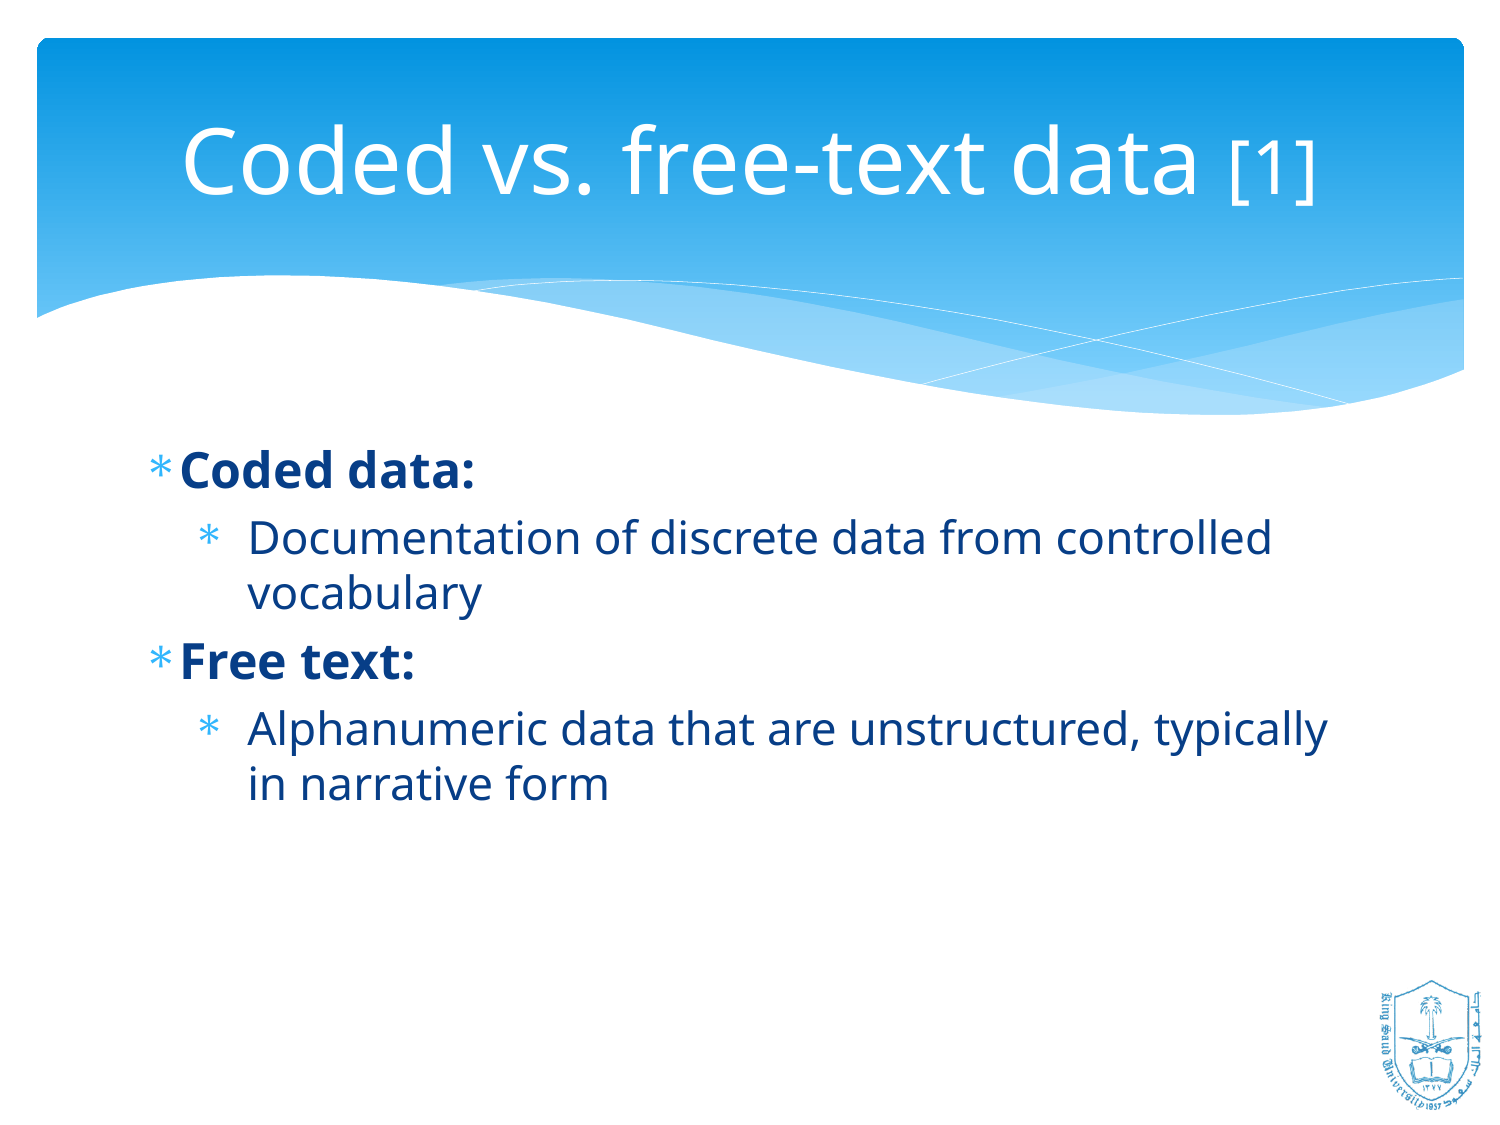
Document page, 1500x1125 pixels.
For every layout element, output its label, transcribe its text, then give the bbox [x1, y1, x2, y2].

picture [1362, 976, 1500, 1114]
title Coded vs. free-text data [1] [74, 54, 1426, 262]
list Coded data: Documentation of discrete data from controlled vocabulary Free text: Alphanumeric data that are unstructured, typically in narrative form [142, 438, 1359, 1006]
